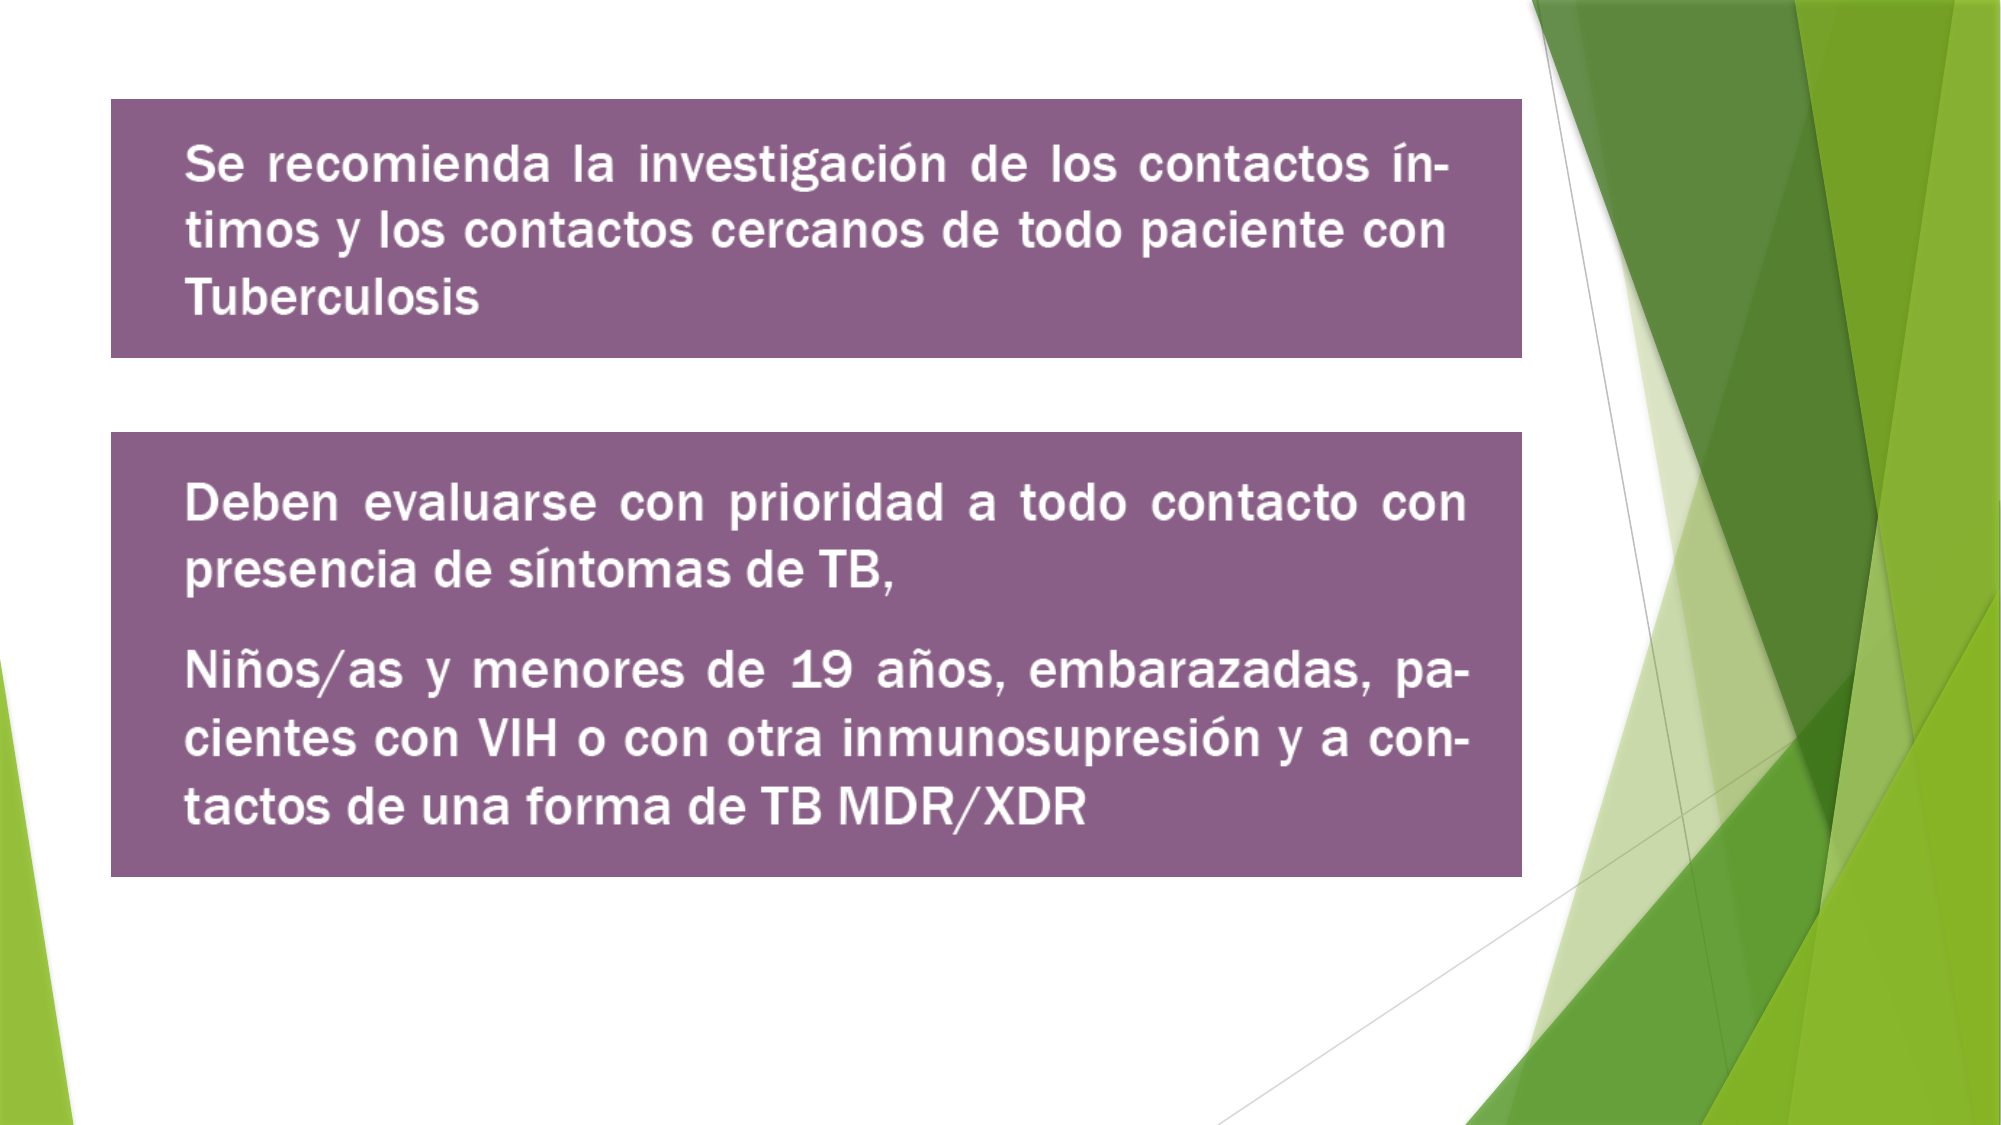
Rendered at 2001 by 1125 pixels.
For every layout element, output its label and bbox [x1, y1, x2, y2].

picture [110, 432, 1522, 878]
list [110, 99, 1522, 359]
